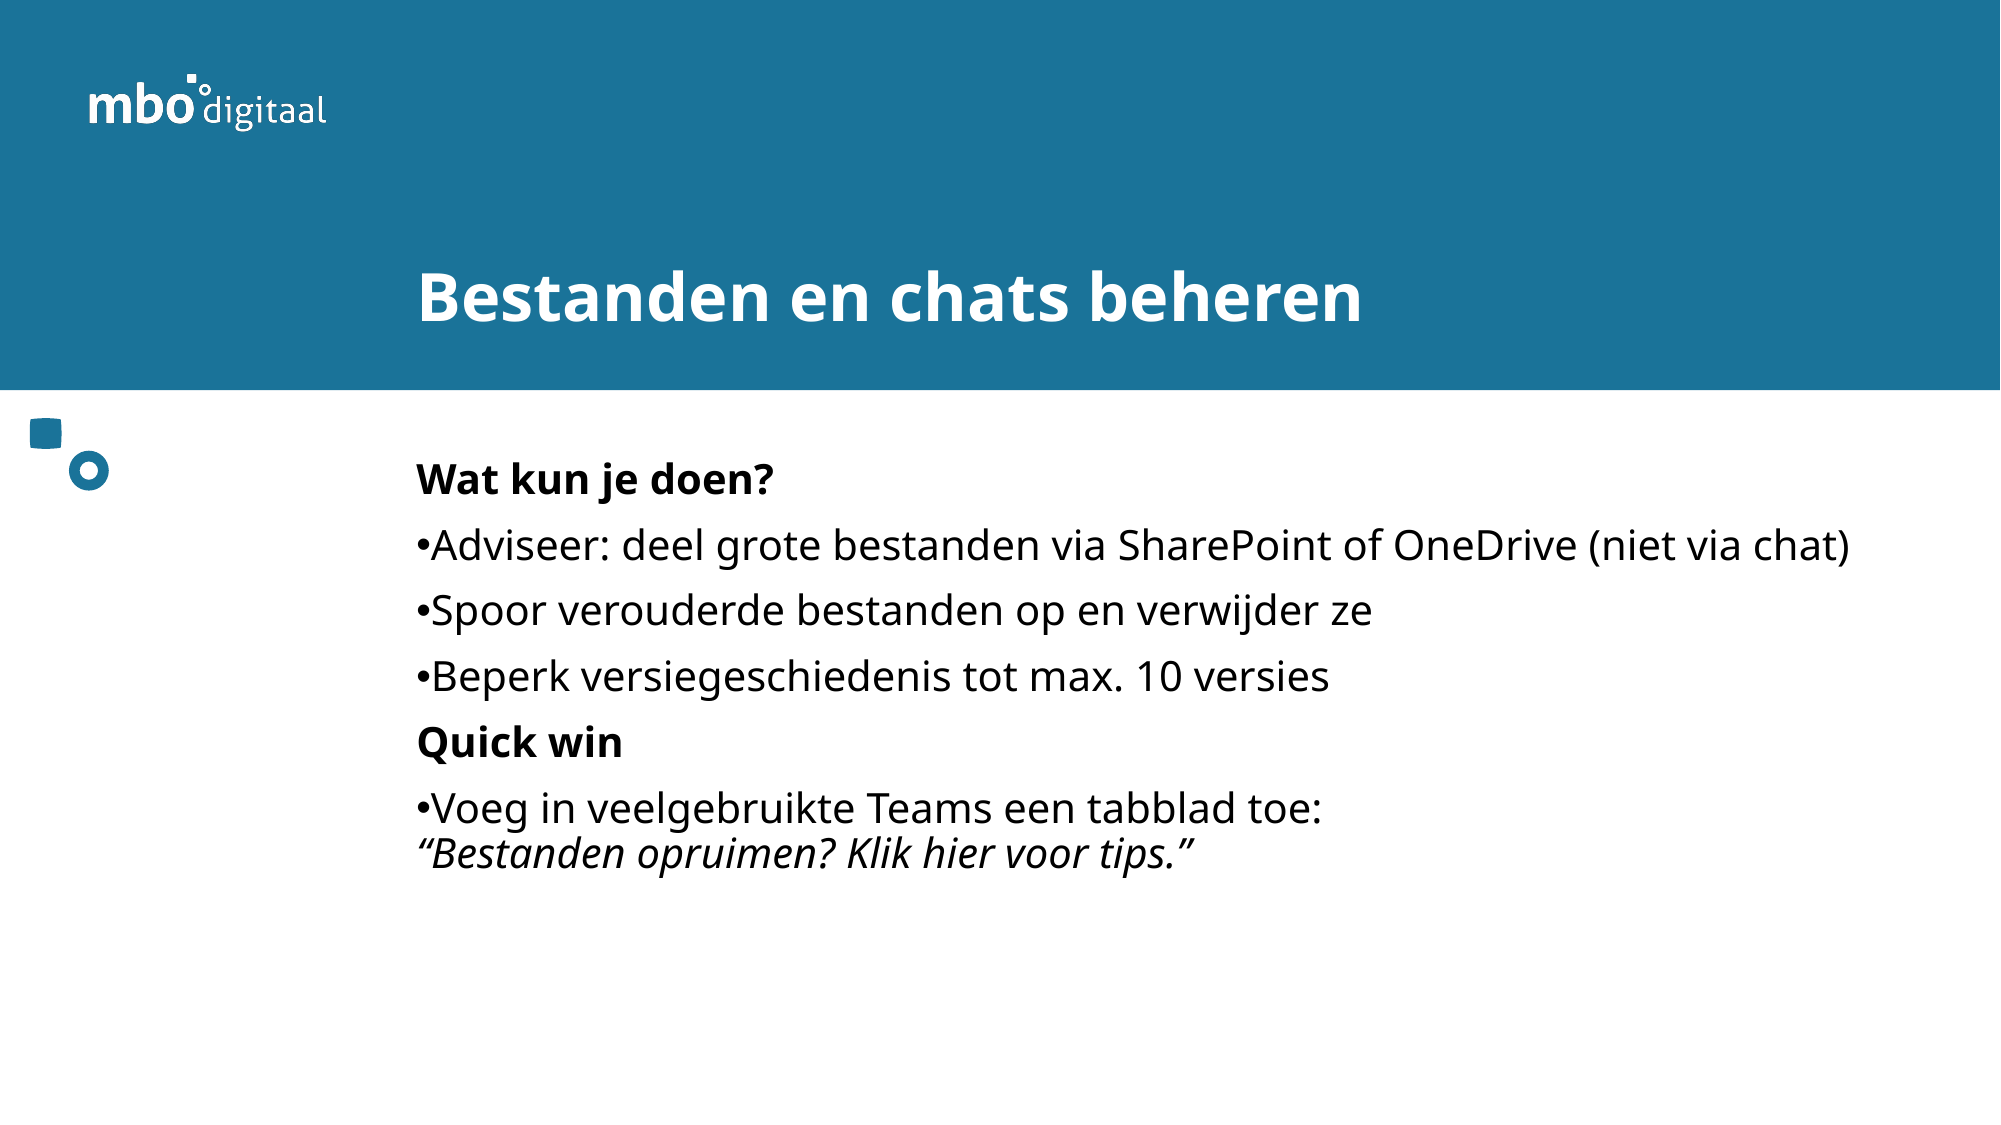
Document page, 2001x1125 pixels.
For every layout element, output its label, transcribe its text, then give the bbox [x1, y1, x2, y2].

picture [74, 60, 341, 144]
list Wat kun je doen? Adviseer: deel grote bestanden via SharePoint of OneDrive (niet via chat) Spoor verouderde bestanden op en verwijder ze Beperk versiegeschiedenis tot max. 10 versies Quick win Voeg in veelgebruikte Teams een tabblad toe: “Bestanden opruimen? Klik hier voor tips.” [401, 450, 1898, 974]
title Bestanden en chats beheren [401, 208, 1898, 392]
